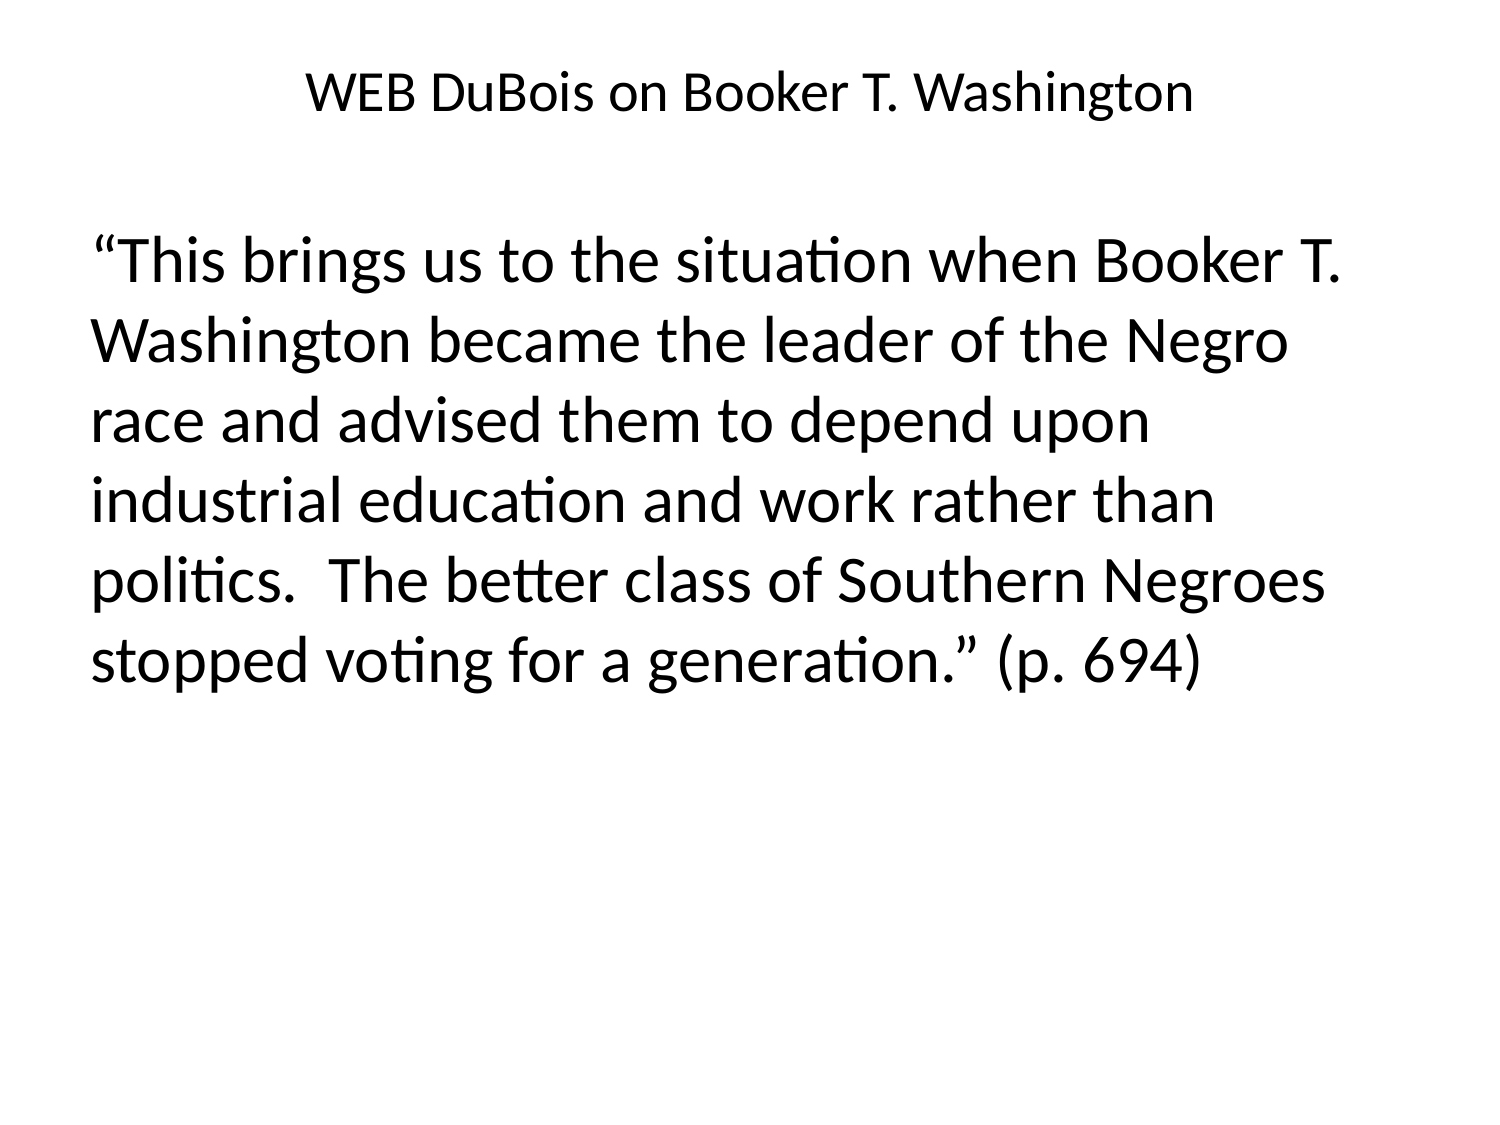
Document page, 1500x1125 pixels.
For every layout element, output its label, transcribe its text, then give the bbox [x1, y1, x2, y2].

title WEB DuBois on Booker T. Washington [75, 45, 1425, 208]
list “This brings us to the situation when Booker T. Washington became the leader of the Negro race and advised them to depend upon industrial education and work rather than politics. The better class of Southern Negroes stopped voting for a generation.” (p. 694) [75, 208, 1425, 1064]
